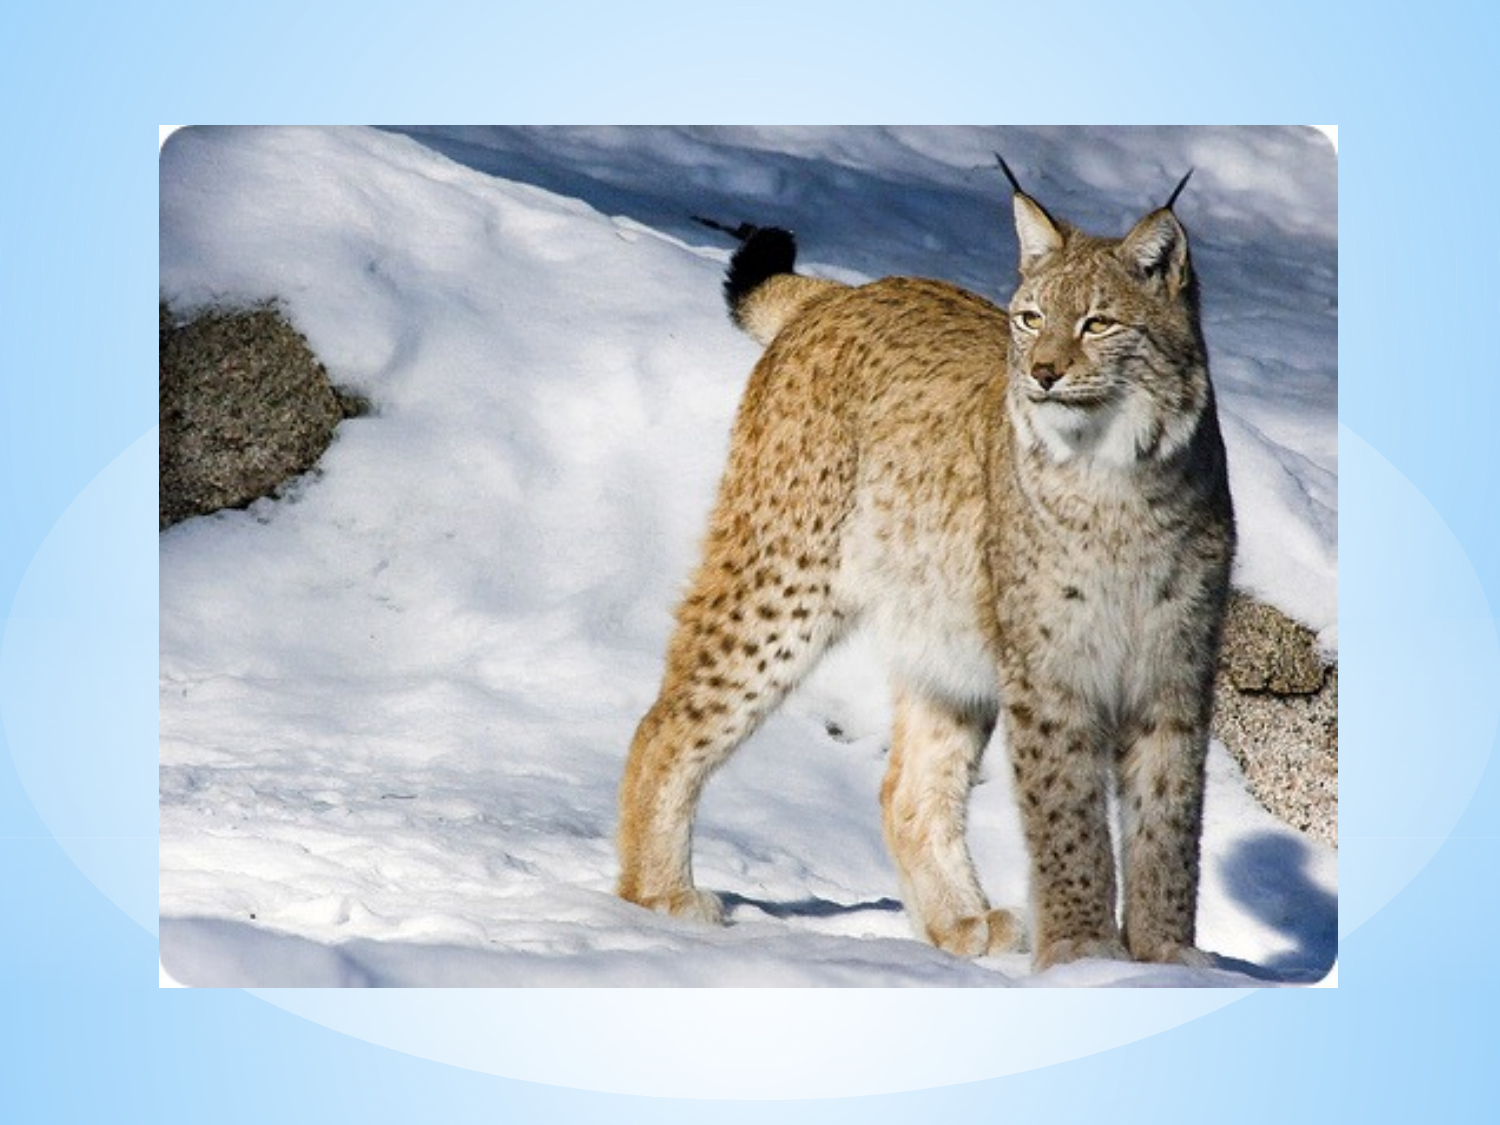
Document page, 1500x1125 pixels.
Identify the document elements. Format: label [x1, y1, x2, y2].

picture [159, 125, 1338, 988]
